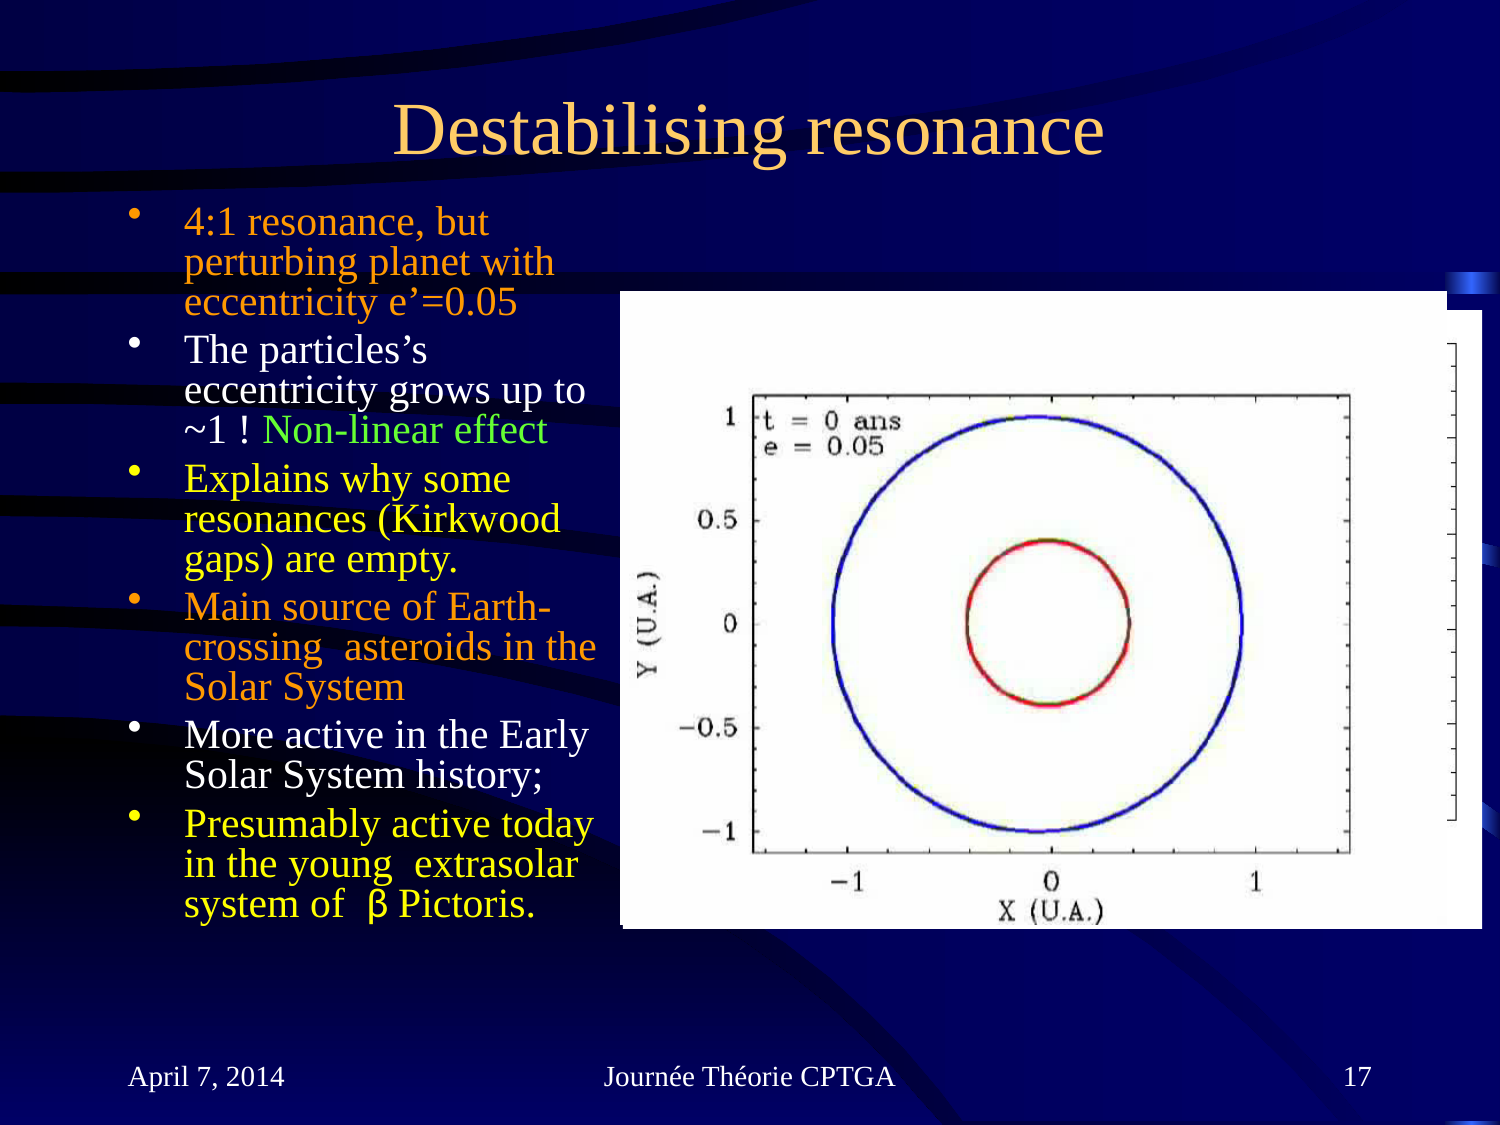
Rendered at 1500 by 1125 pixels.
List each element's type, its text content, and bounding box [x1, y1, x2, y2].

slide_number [112, 1036, 426, 1101]
list 4:1 resonance, but perturbing planet with eccentricity e’=0.05 The particles’s eccentricity grows up to ~1 ! Non-linear effect Explains why some resonances (Kirkwood gaps) are empty. Main source of Earth-crossing asteroids in the Solar System More active in the Early Solar System history; Presumably active today in the young extrasolar system of β Pictoris. [112, 196, 644, 1036]
picture [622, 310, 1483, 929]
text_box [619, 290, 1448, 926]
title Destabilising resonance [112, 30, 1388, 219]
slide_number 17 [1074, 1024, 1388, 1101]
footer Journée Théorie CPTGA [512, 1024, 988, 1101]
